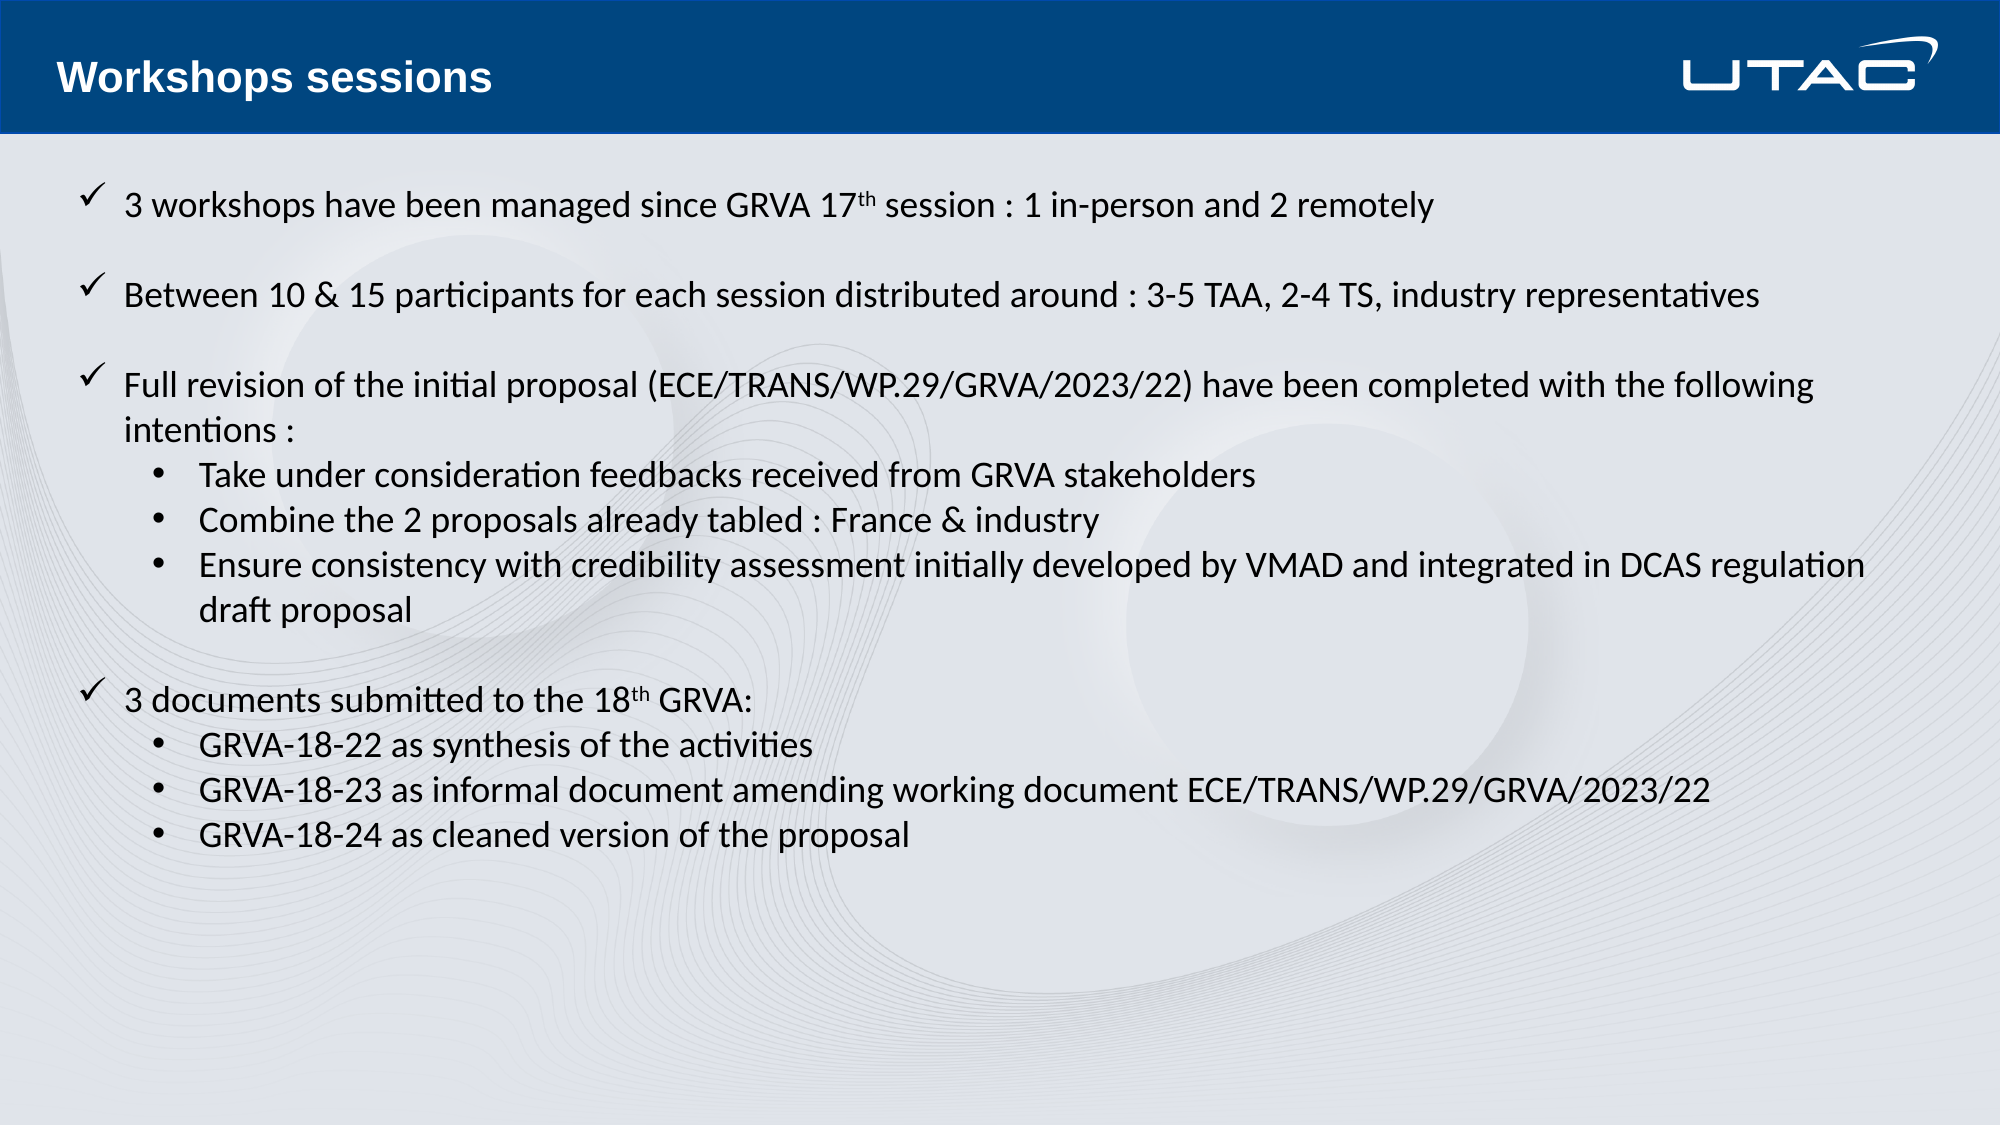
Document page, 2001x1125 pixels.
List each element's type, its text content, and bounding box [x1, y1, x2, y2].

picture [0, 124, 2000, 1125]
text_box Workshops sessions [41, 44, 868, 113]
picture [1649, 32, 1948, 101]
text_box [0, 0, 2000, 124]
